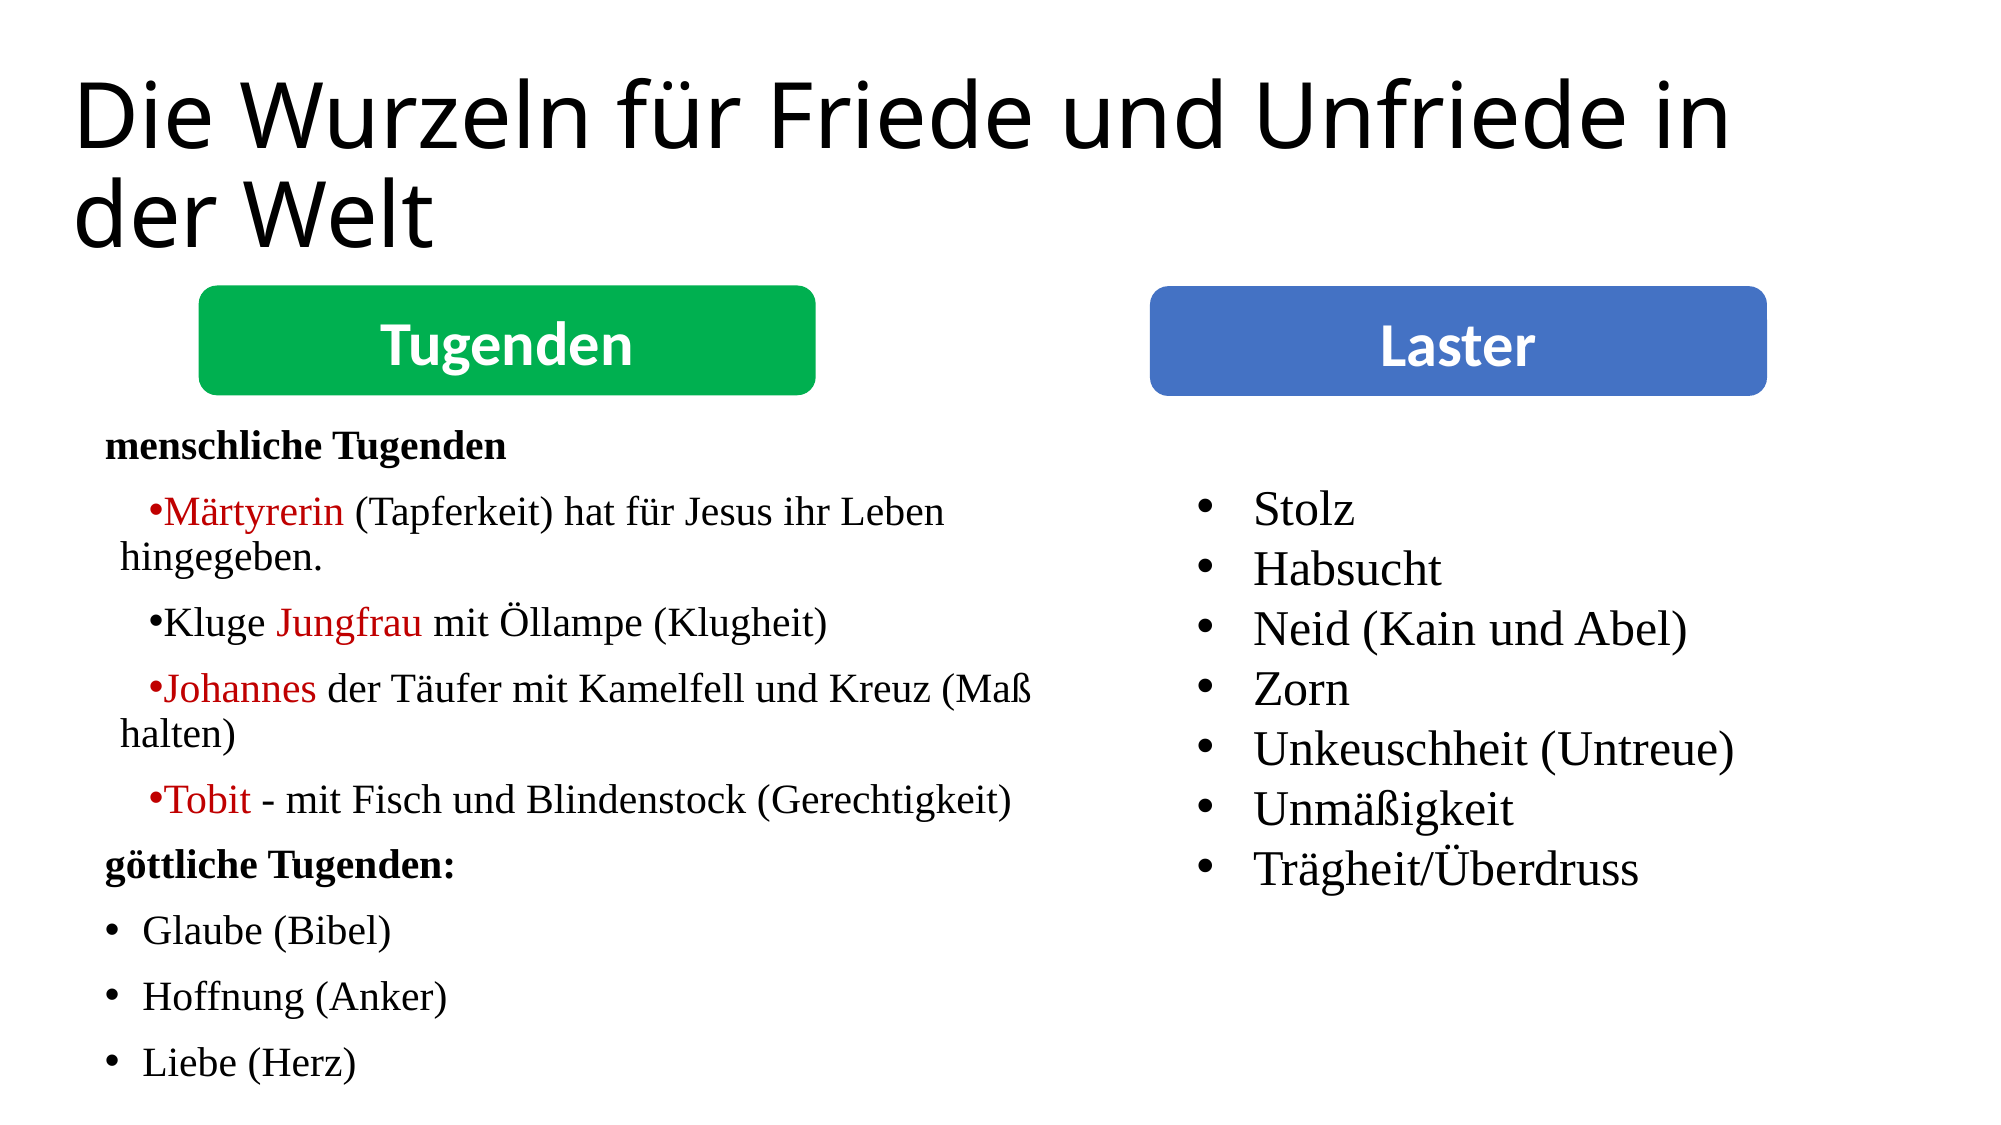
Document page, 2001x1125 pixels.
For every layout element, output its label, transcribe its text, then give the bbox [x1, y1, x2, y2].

text_box Laster [1148, 285, 1769, 397]
list menschliche Tugenden Märtyrerin (Tapferkeit) hat für Jesus ihr Leben hingegeben. Kluge Jungfrau mit Öllampe (Klugheit) Johannes der Täufer mit Kamelfell und Kreuz (Maß halten) Tobit - mit Fisch und Blindenstock (Gerechtigkeit) göttliche Tugenden: Glaube (Bibel) Hoffnung (Anker) Liebe (Herz) [89, 416, 1127, 969]
text_box Stolz Habsucht Neid (Kain und Abel) Zorn Unkeuschheit (Untreue) Unmäßigkeit Trägheit/Überdruss [1181, 468, 1878, 904]
title Die Wurzeln für Friede und Unfriede in der Welt [57, 59, 1863, 278]
text_box Tugenden [197, 284, 817, 397]
